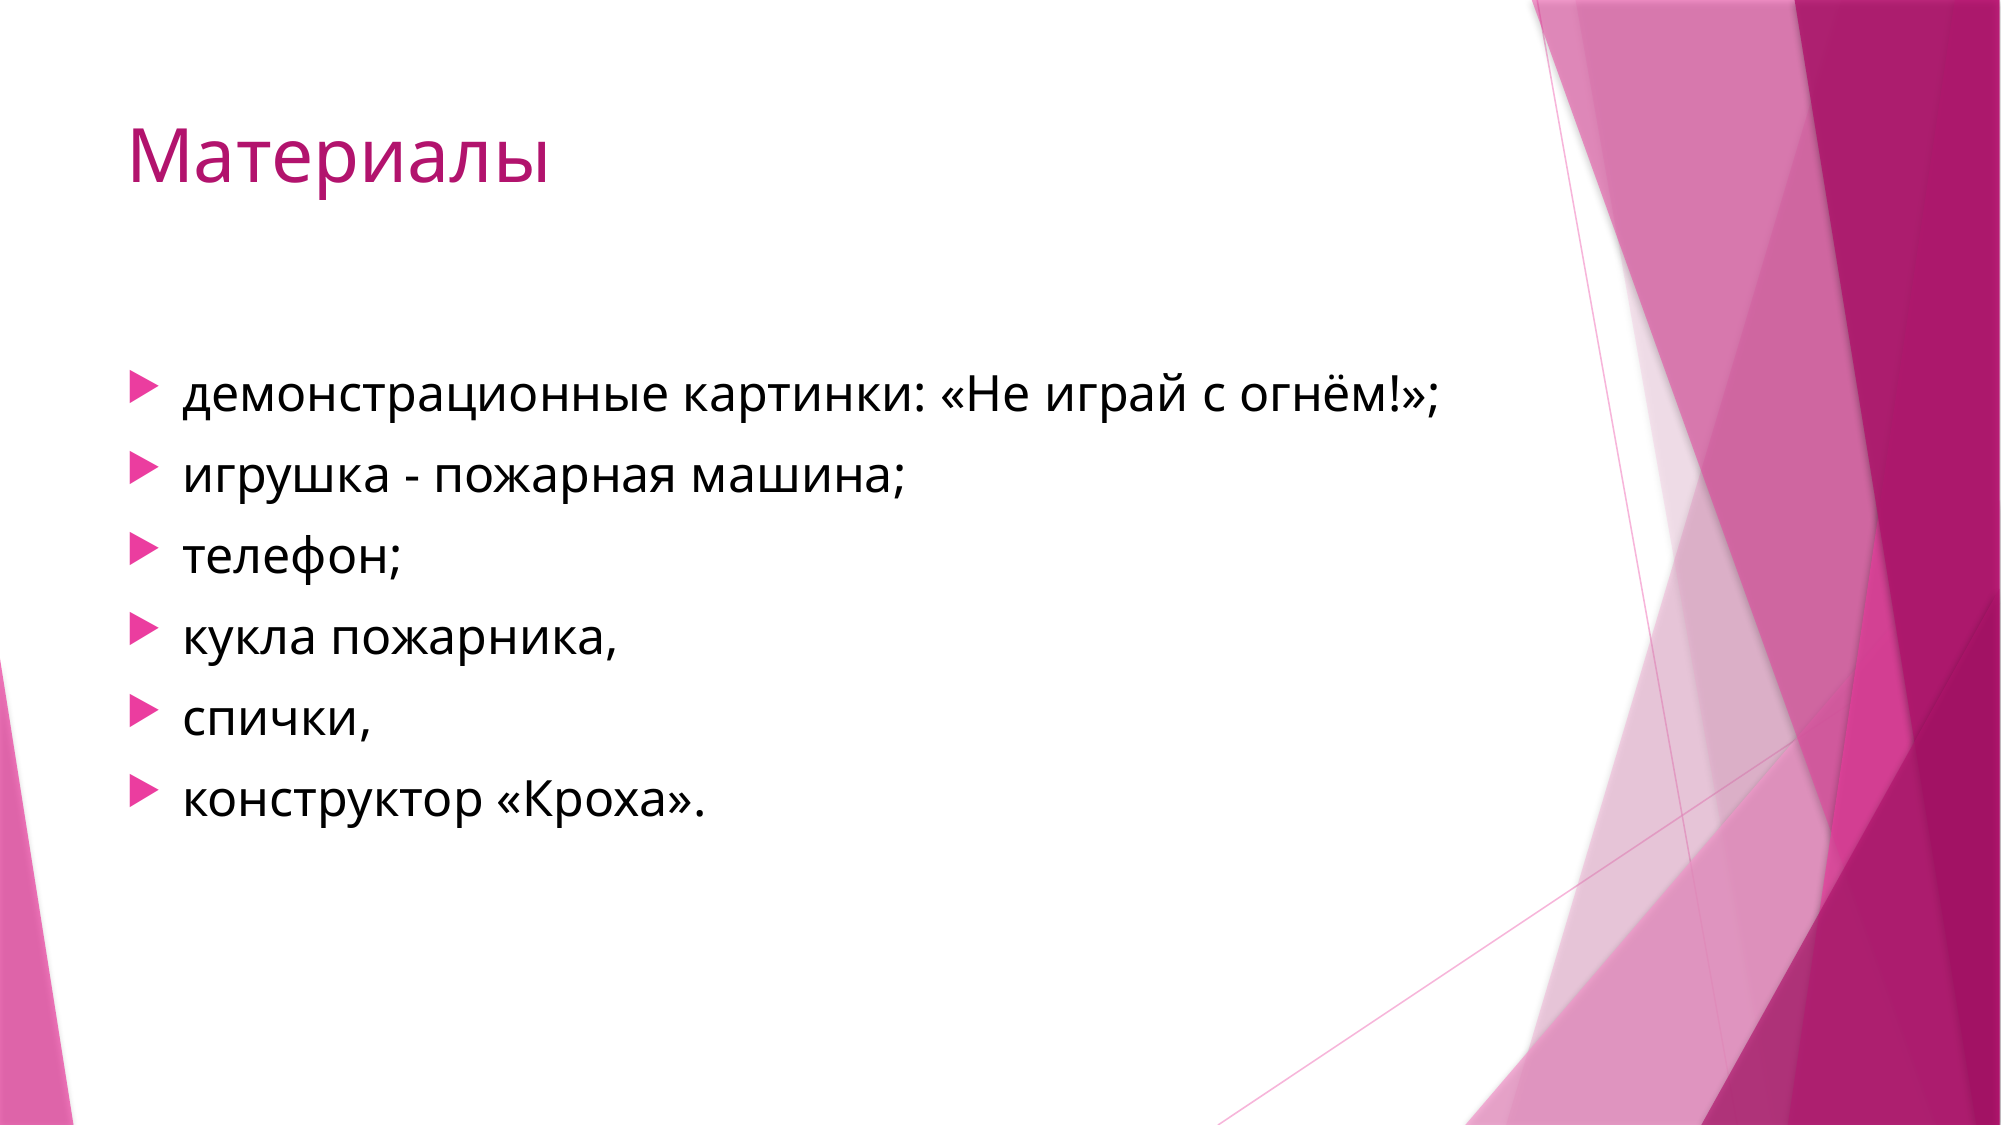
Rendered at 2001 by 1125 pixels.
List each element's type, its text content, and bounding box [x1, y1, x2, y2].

title Материалы [111, 99, 1522, 317]
list демонстрационные картинки: «Не играй с огнём!»; игрушка - пожарная машина; телефон; кукла пожарника, спички, конструктор «Кроха». [111, 354, 1522, 992]
